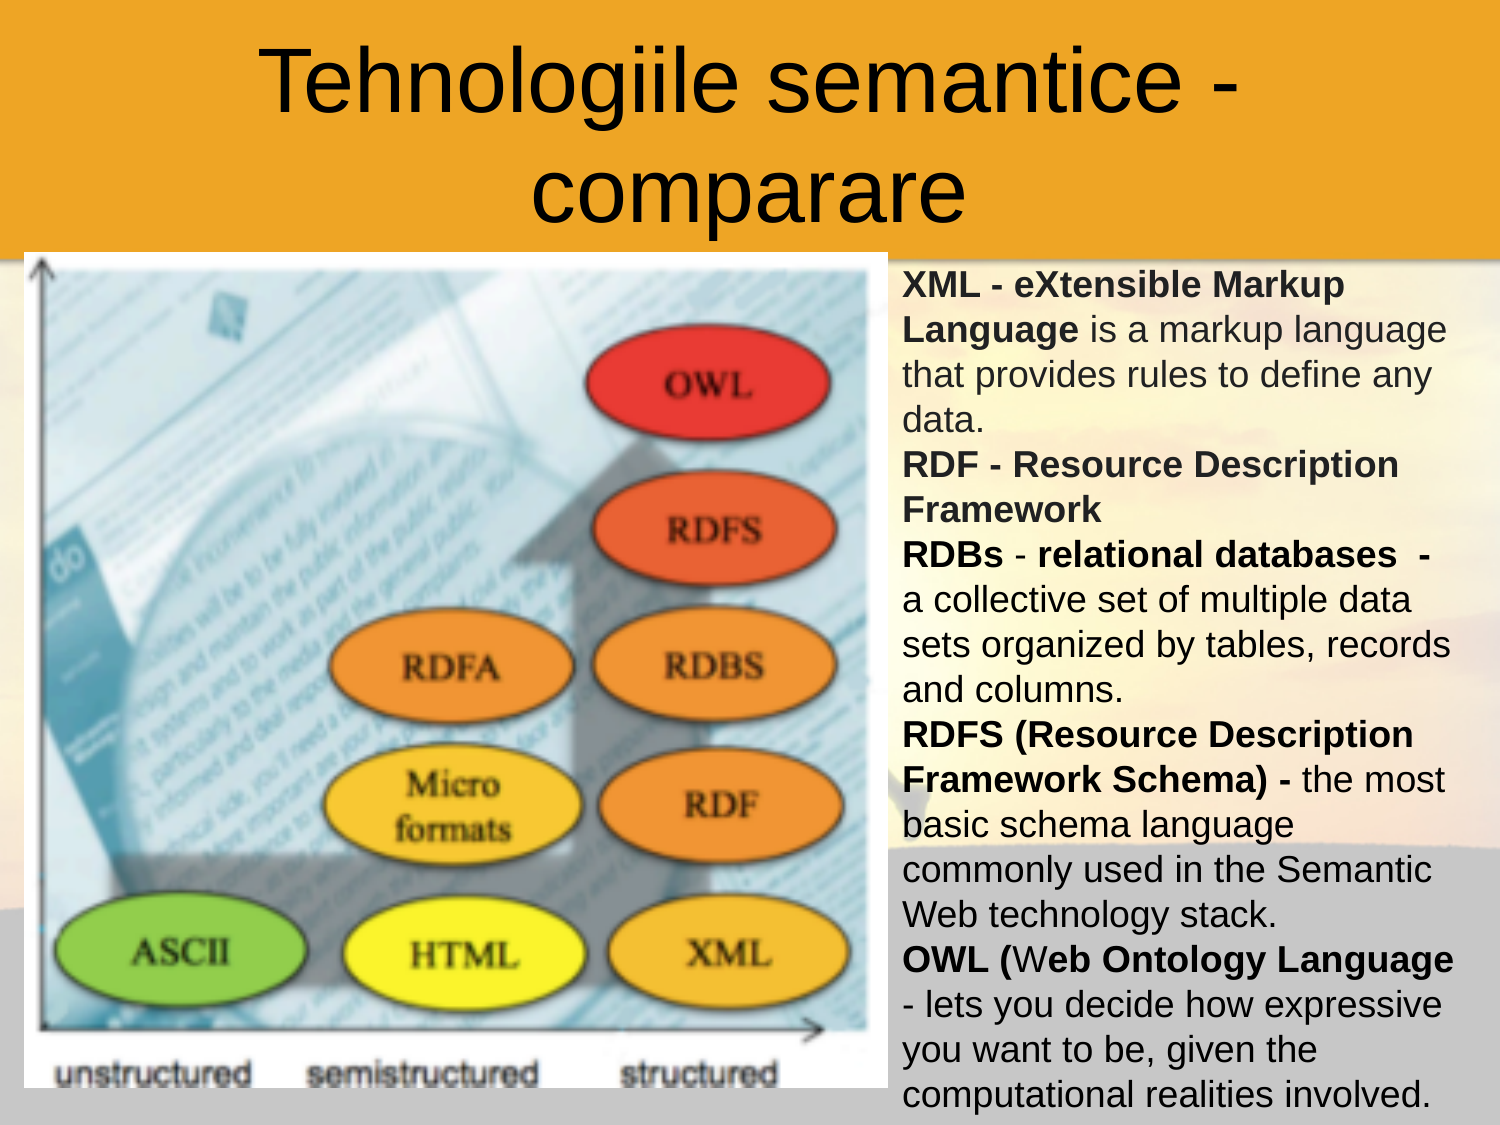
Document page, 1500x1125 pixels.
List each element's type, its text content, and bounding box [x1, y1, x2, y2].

text_box XML - eXtensible Markup Language is a markup language that provides rules to define any data. RDF - Resource Description Framework RDBs - relational databases - a collective set of multiple data sets organized by tables, records and columns. RDFS (Resource Description Framework Schema) - the most basic schema language commonly used in the Semantic Web technology stack. OWL (Web Ontology Language - lets you decide how expressive you want to be, given the computational realities involved. [887, 252, 1475, 1123]
title Tehnologiile semantice - comparare [75, 37, 1425, 225]
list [24, 252, 888, 1088]
picture [0, 0, 1500, 1125]
